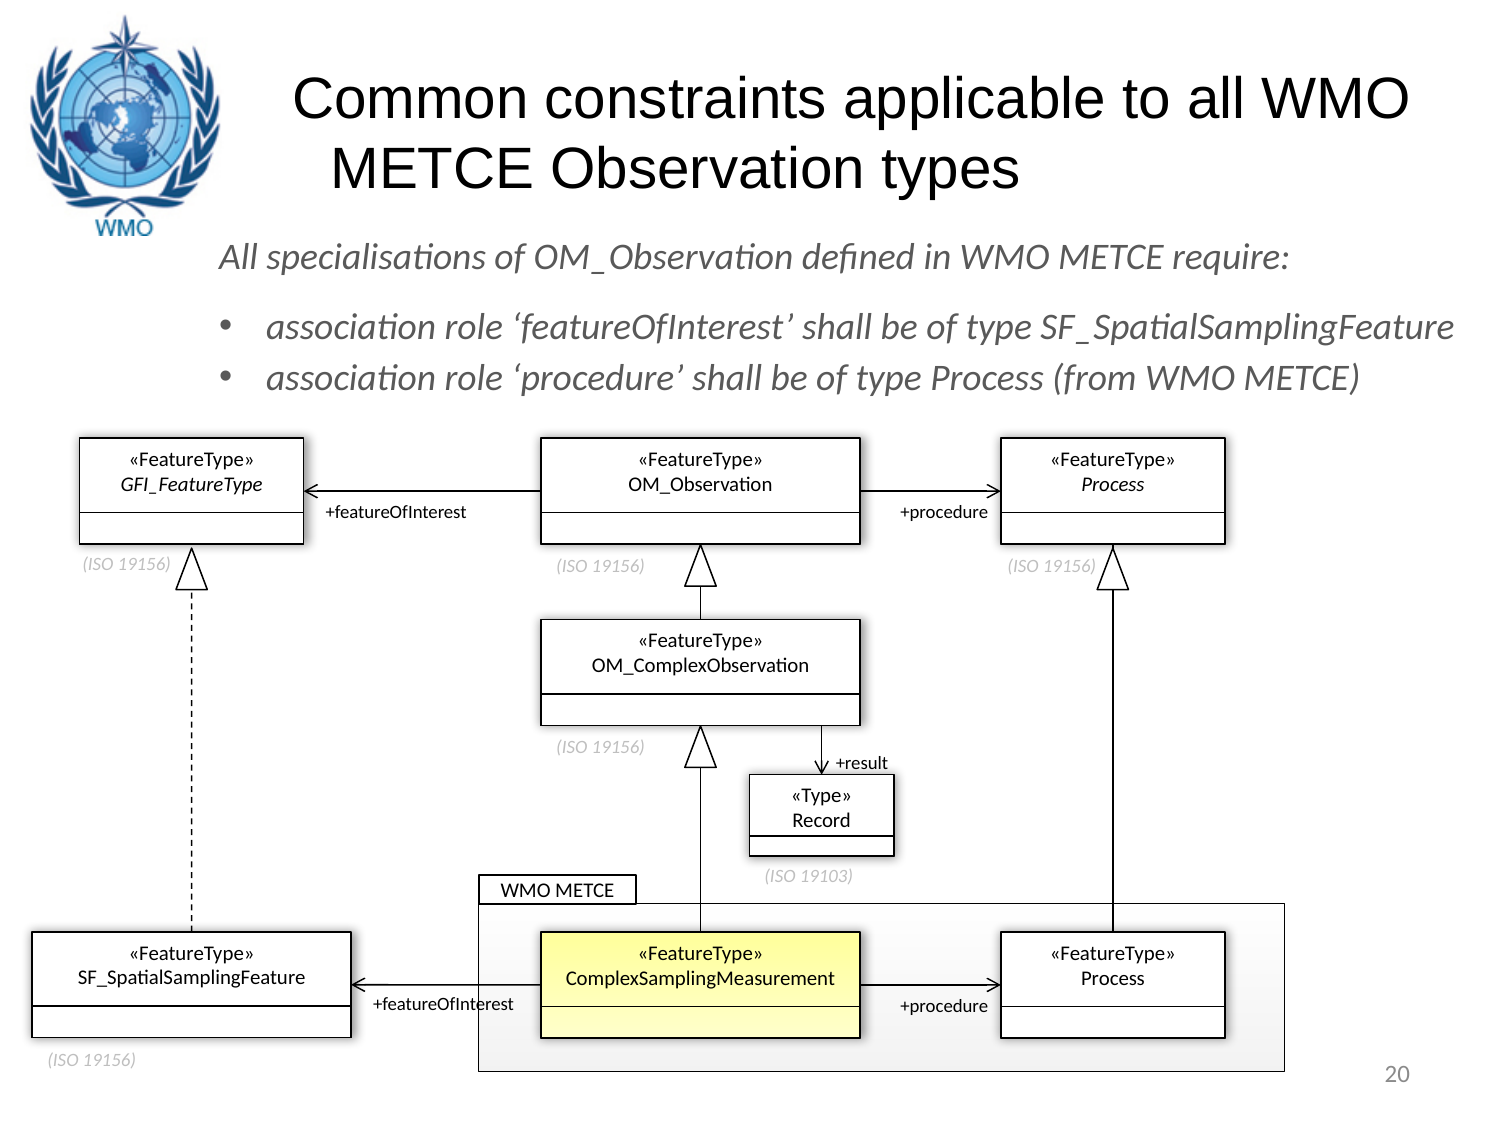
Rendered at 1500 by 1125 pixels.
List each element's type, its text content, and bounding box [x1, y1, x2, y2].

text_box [31, 438, 1285, 1079]
picture [0, 0, 243, 236]
slide_number 20 [1074, 1042, 1425, 1103]
text_box All specialisations of OM_Observation defined in WMO METCE require: association role ‘featureOfInterest’ shall be of type SF_SpatialSamplingFeature association role ‘procedure’ shall be of type Process (from WMO METCE) [204, 224, 1476, 406]
text_box Common constraints applicable to all WMO METCE Observation types [277, 52, 1500, 165]
